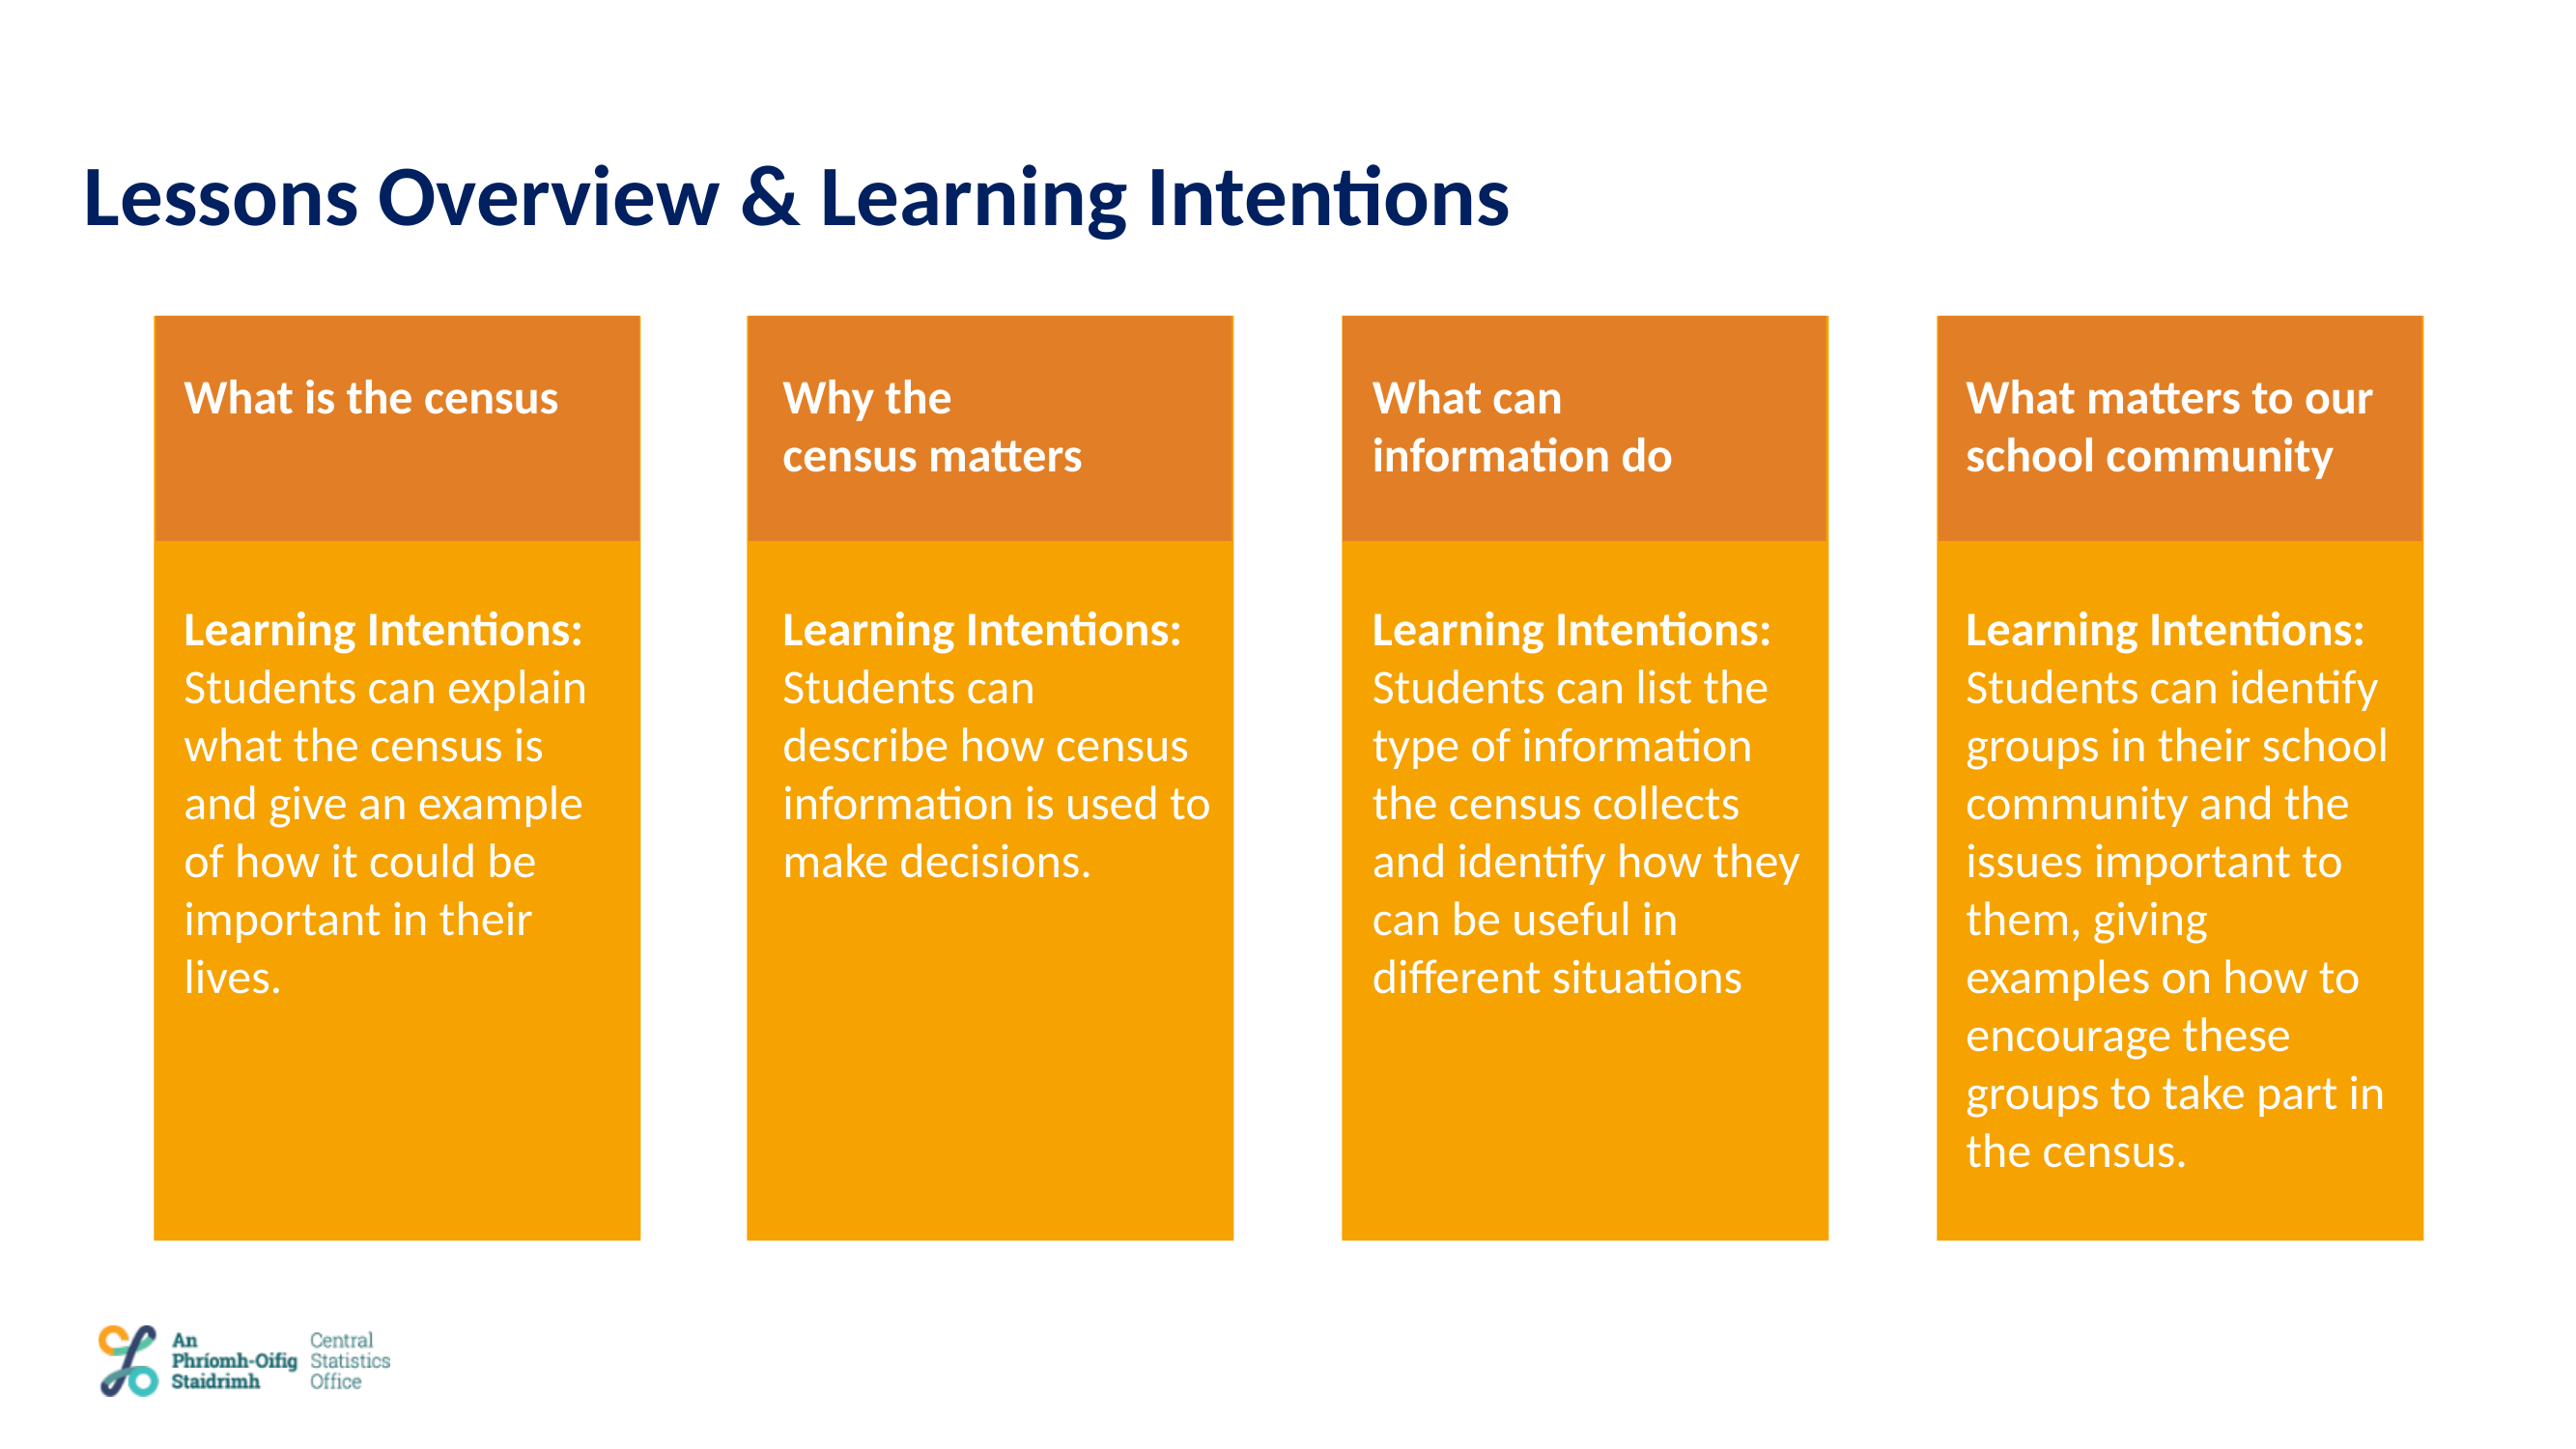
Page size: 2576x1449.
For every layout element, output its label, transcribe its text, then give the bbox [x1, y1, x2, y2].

text_box [155, 315, 640, 542]
text_box [1936, 315, 2424, 1241]
picture [99, 1325, 390, 1397]
text_box What can information do Learning Intentions: Students can list the type of information the census collects and identify how they can be useful in different situations [1358, 357, 1824, 1059]
text_box [1342, 315, 1827, 542]
text_box Why the census matters Learning Intentions: Students can describe how census information is used to make decisions. [768, 357, 1234, 943]
text_box [748, 315, 1232, 542]
text_box [746, 315, 1235, 1241]
text_box [1341, 315, 1829, 1241]
text_box [1938, 315, 2422, 542]
title Lessons Overview & Learning Intentions [69, 143, 2399, 252]
text_box What is the census Learning Intentions: Students can explain what the census is and give an example of how it could be important in their lives. [169, 357, 613, 1059]
text_box [153, 315, 642, 1241]
text_box What matters to our school community Learning Intentions: Students can identify groups in their school community and the issues important to them, giving examples on how to encourage these groups to take part in the census. [1951, 357, 2418, 1233]
